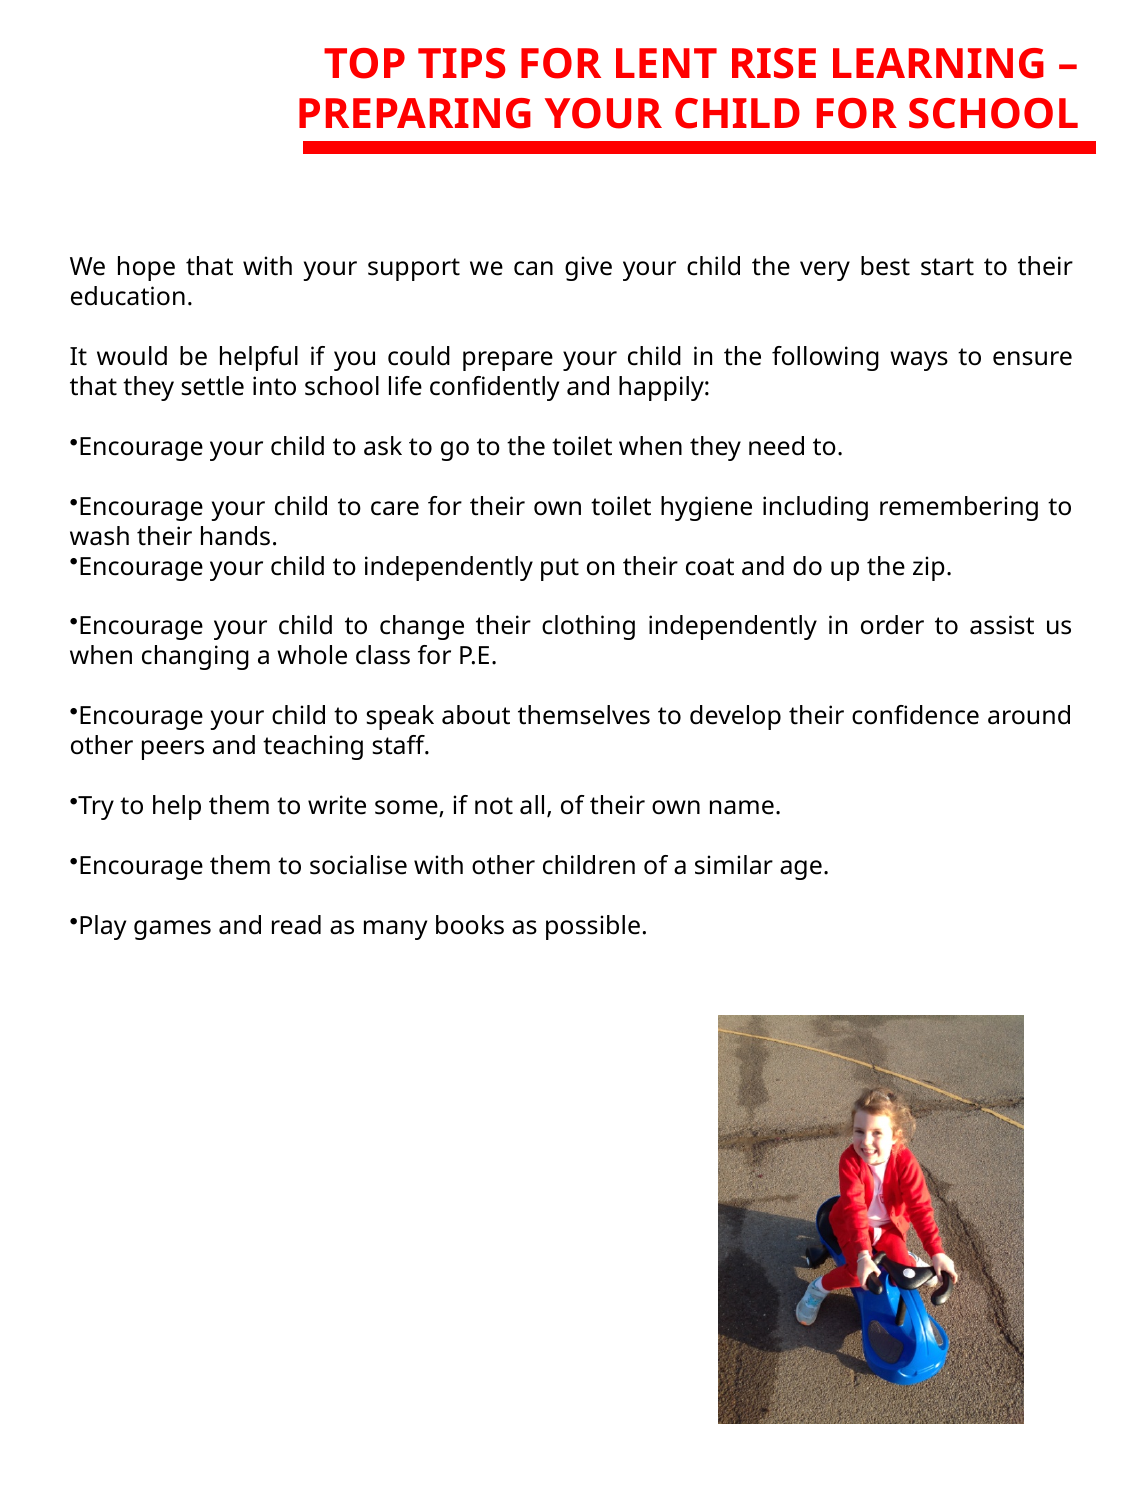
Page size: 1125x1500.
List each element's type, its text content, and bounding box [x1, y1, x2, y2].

text_box TOP TIPS FOR LENT RISE LEARNING – PREPARING YOUR CHILD FOR SCHOOL [208, 29, 1094, 150]
text_box We hope that with your support we can give your child the very best start to their education. It would be helpful if you could prepare your child in the following ways to ensure that they settle into school life confidently and happily: Encourage your child to ask to go to the toilet when they need to. Encourage your child to care for their own toilet hygiene including remembering to wash their hands. Encourage your child to independently put on their coat and do up the zip. Encourage your child to change their clothing independently in order to assist us when changing a whole class for P.E. Encourage your child to speak about themselves to develop their confidence around other peers and teaching staff. Try to help them to write some, if not all, of their own name. Encourage them to socialise with other children of a similar age. Play games and read as many books as possible. [54, 243, 1090, 947]
picture [718, 1015, 1024, 1424]
